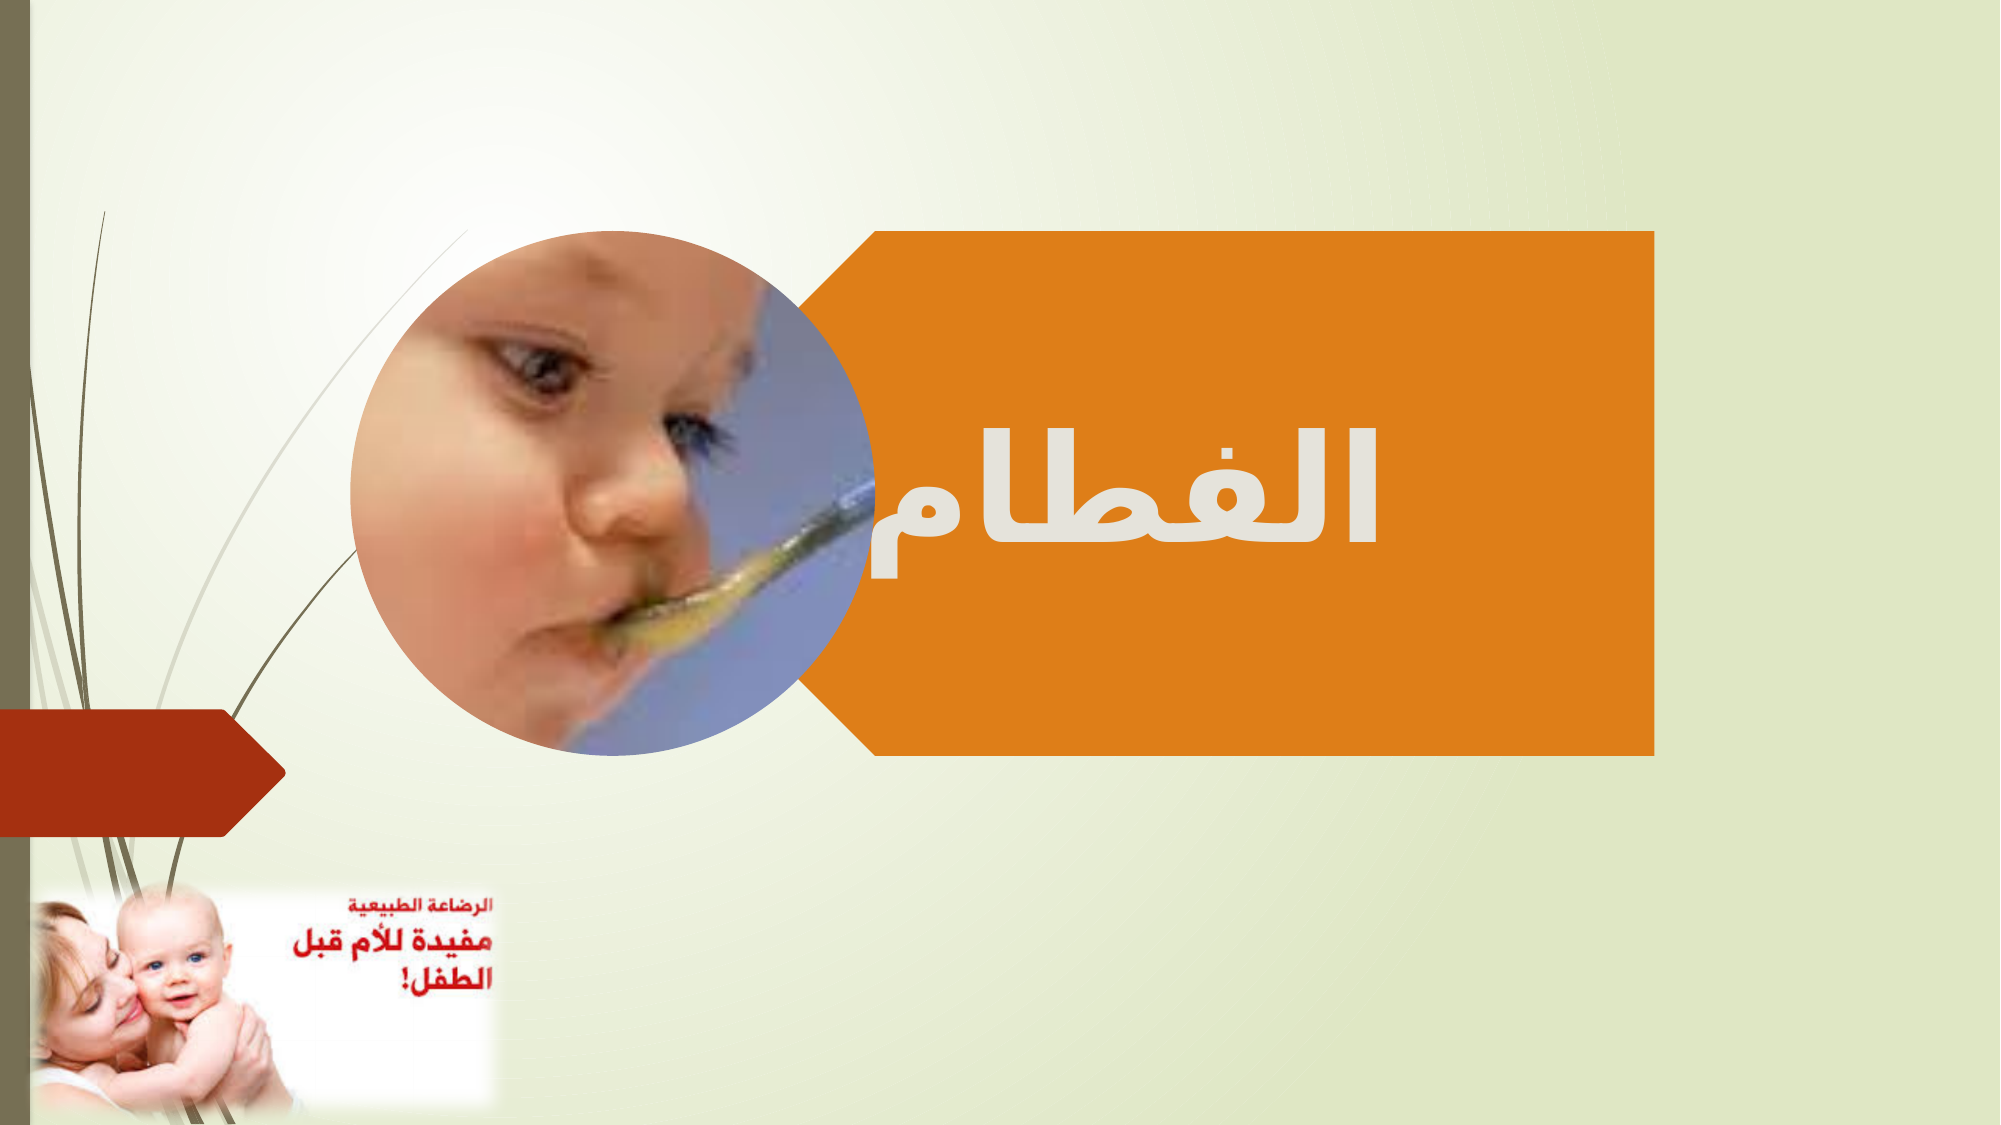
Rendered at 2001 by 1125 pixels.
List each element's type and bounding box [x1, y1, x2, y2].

picture [22, 873, 513, 1125]
text_box [218, 48, 1786, 939]
